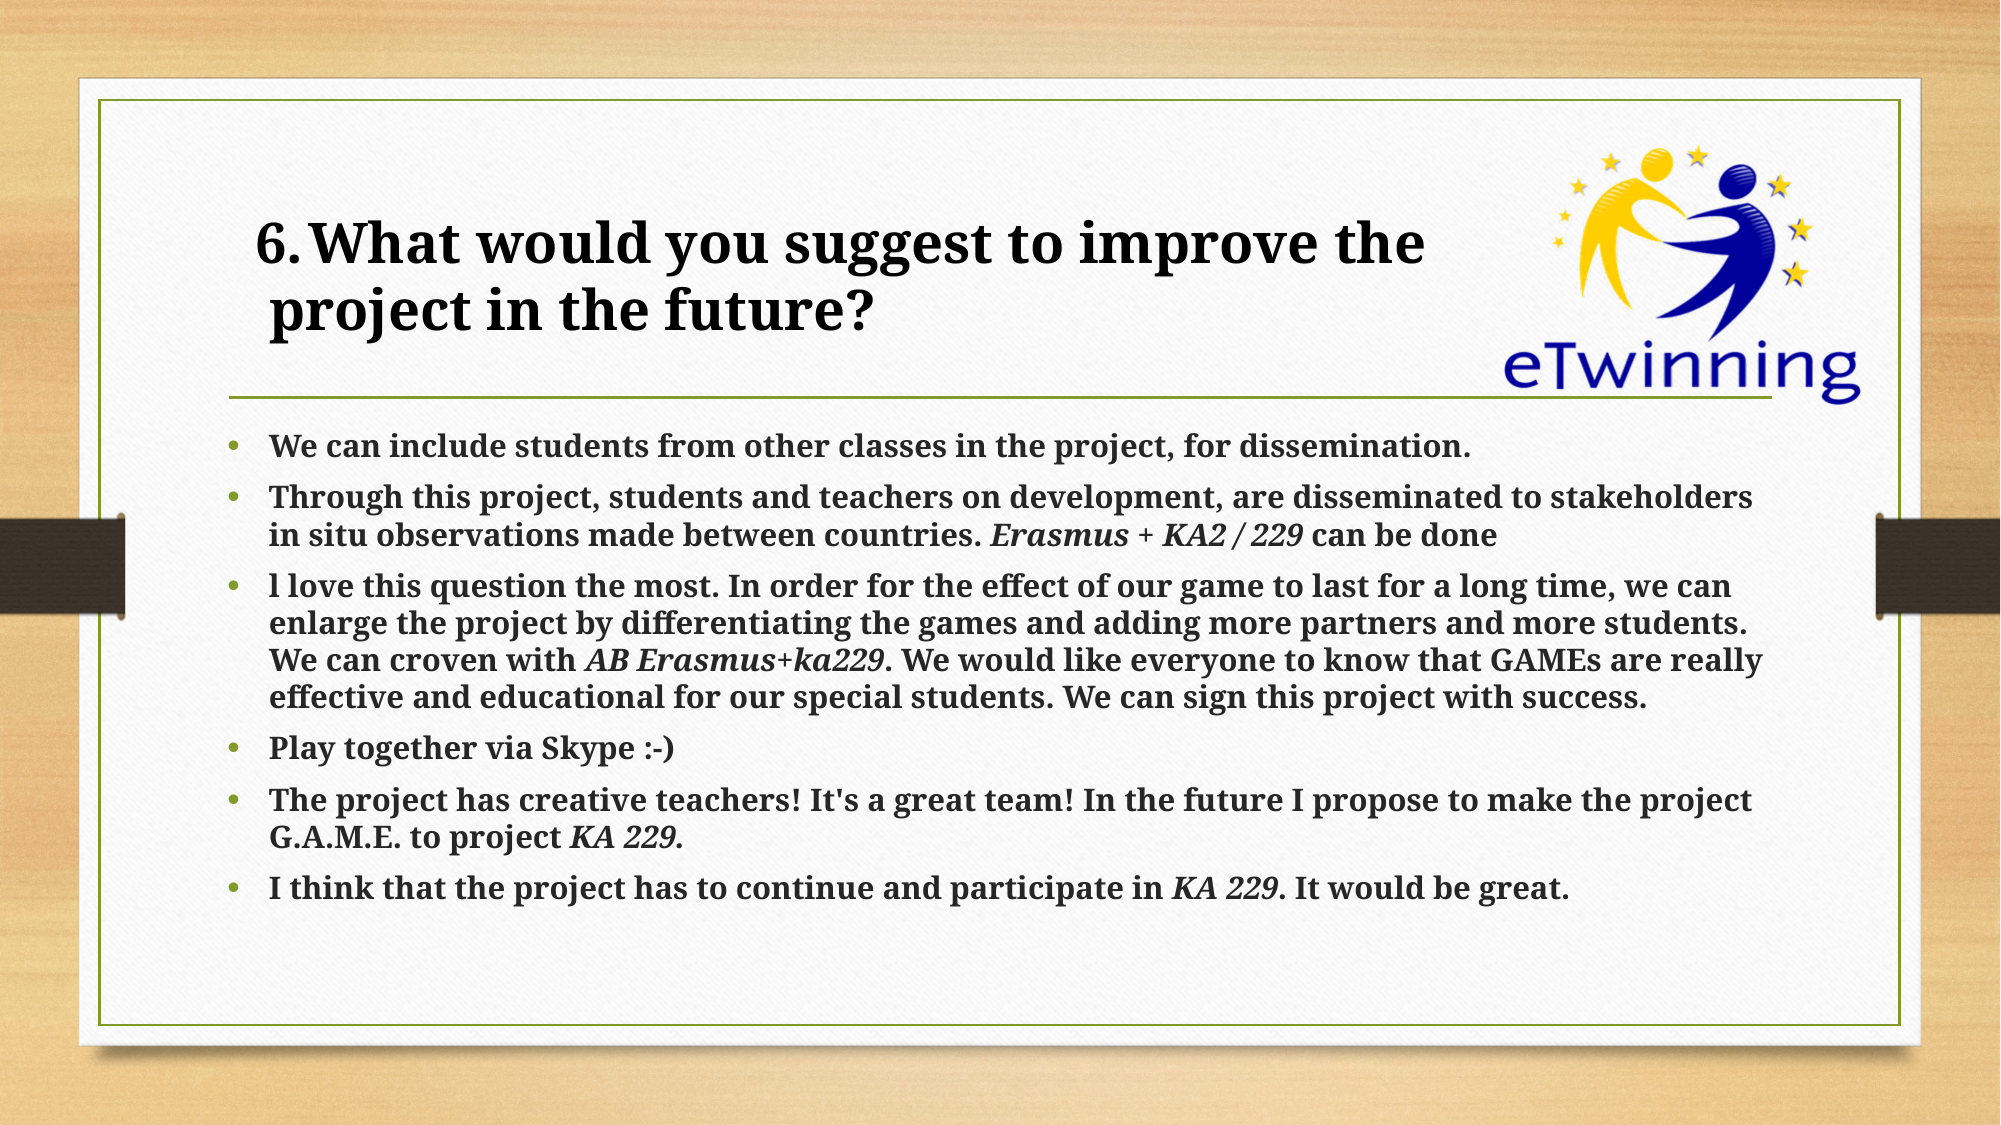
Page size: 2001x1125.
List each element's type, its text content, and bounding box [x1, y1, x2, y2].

picture [0, 0, 2001, 1125]
title 6. What would you suggest to improve the project in the future? [167, 167, 1472, 382]
list We can include students from other classes in the project, for dissemination. Through this project, students and teachers on development, are disseminated to stakeholders in situ observations made between countries. Erasmus + KA2 / 229 can be done l love this question the most. In order for the effect of our game to last for a long time, we can enlarge the project by differentiating the games and adding more partners and more students. We can croven with AB Erasmus+ka229. We would like everyone to know that GAMEs are really effective and educational for our special students. We can sign this project with success. Play together via Skype :-) The project has creative teachers! It's a great team! In the future I propose to make the project G.A.M.E. to project KA 229. I think that the project has to continue and participate in KA 229. It would be great. [212, 419, 1788, 964]
